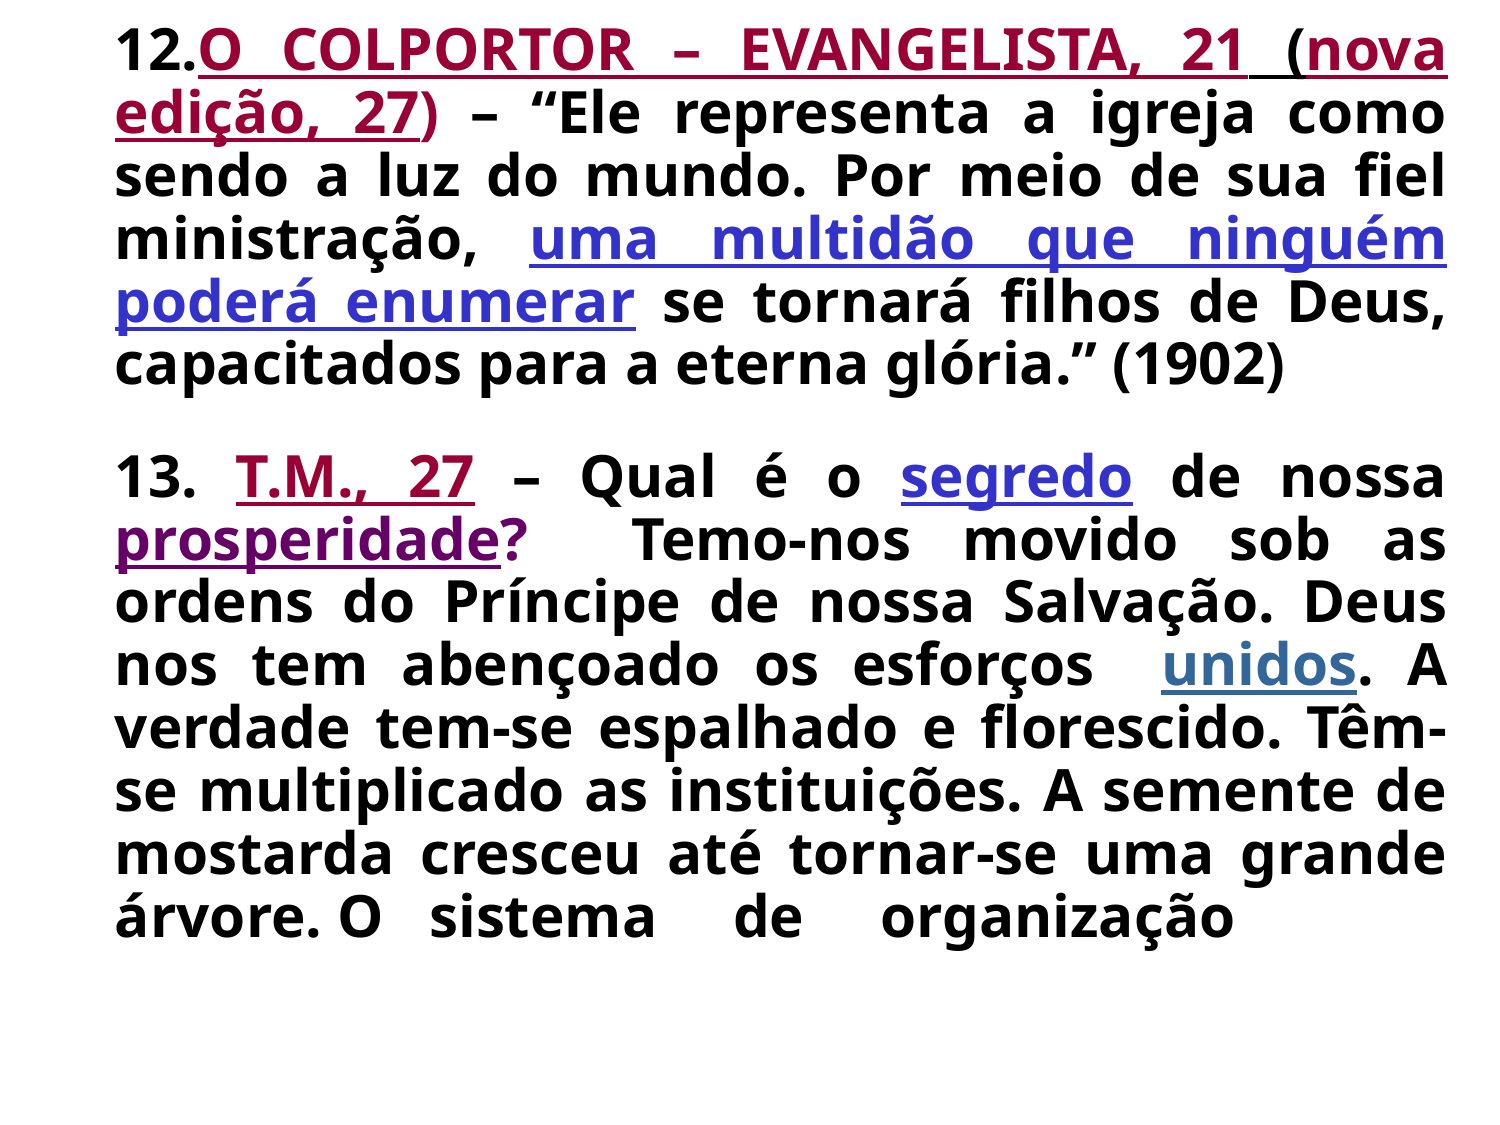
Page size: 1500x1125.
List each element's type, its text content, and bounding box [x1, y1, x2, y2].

list 12.O COLPORTOR – EVANGELISTA, 21 (nova edição, 27) – “Ele representa a igreja como sendo a luz do mundo. Por meio de sua fiel ministração, uma multidão que ninguém poderá enumerar se tornará filhos de Deus, capacitados para a eterna glória.” (1902) 13. T.M., 27 – Qual é o segredo de nossa prosperidade? Temo-nos movido sob as ordens do Príncipe de nossa Salvação. Deus nos tem abençoado os esforços unidos. A verdade tem-se espalhado e florescido. Têm-se multiplicado as instituições. A semente de mostarda cresceu até tornar-se uma grande árvore. O sistema de organização [12, 12, 1463, 1113]
